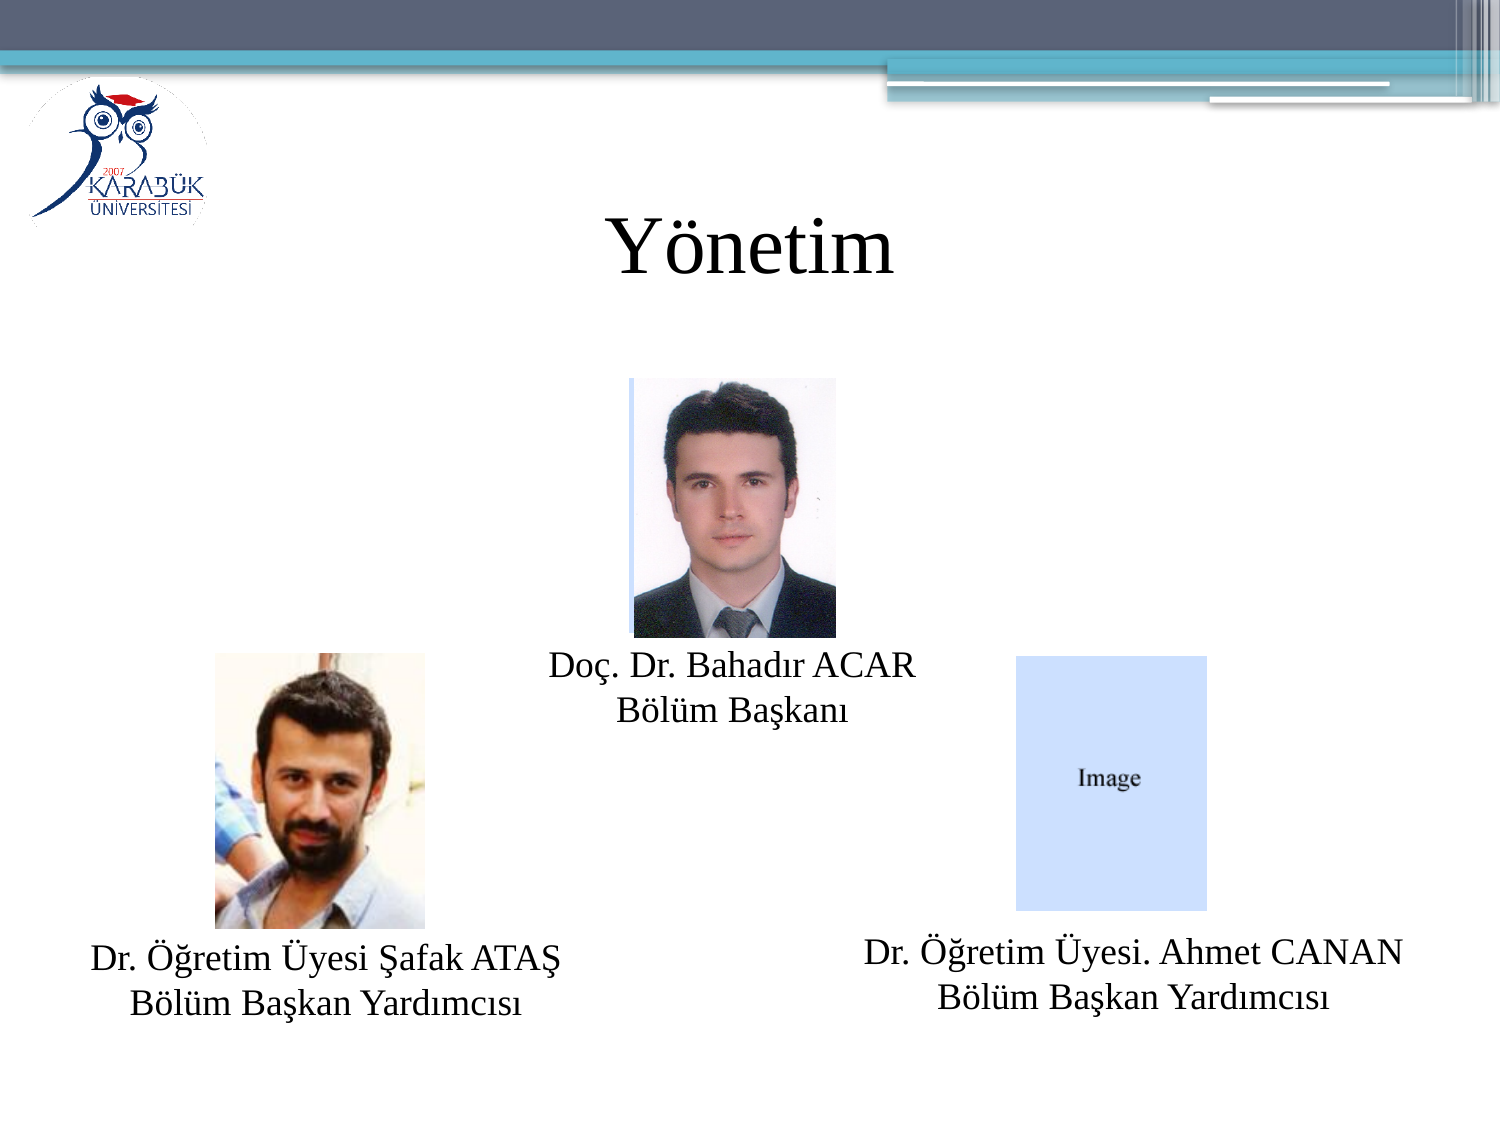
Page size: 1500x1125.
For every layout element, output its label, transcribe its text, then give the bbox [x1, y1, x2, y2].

picture [1016, 656, 1208, 912]
picture [29, 77, 207, 228]
title Yönetim [75, 152, 1425, 328]
picture [214, 653, 426, 929]
text_box Dr. Öğretim Üyesi. Ahmet CANAN Bölüm Başkan Yardımcısı [848, 919, 1419, 1025]
text_box Doç. Dr. Bahadır ACAR Bölüm Başkanı [533, 632, 932, 738]
picture [629, 378, 837, 638]
text_box Dr. Öğretim Üyesi Şafak ATAŞ Bölüm Başkan Yardımcısı [75, 925, 577, 1031]
